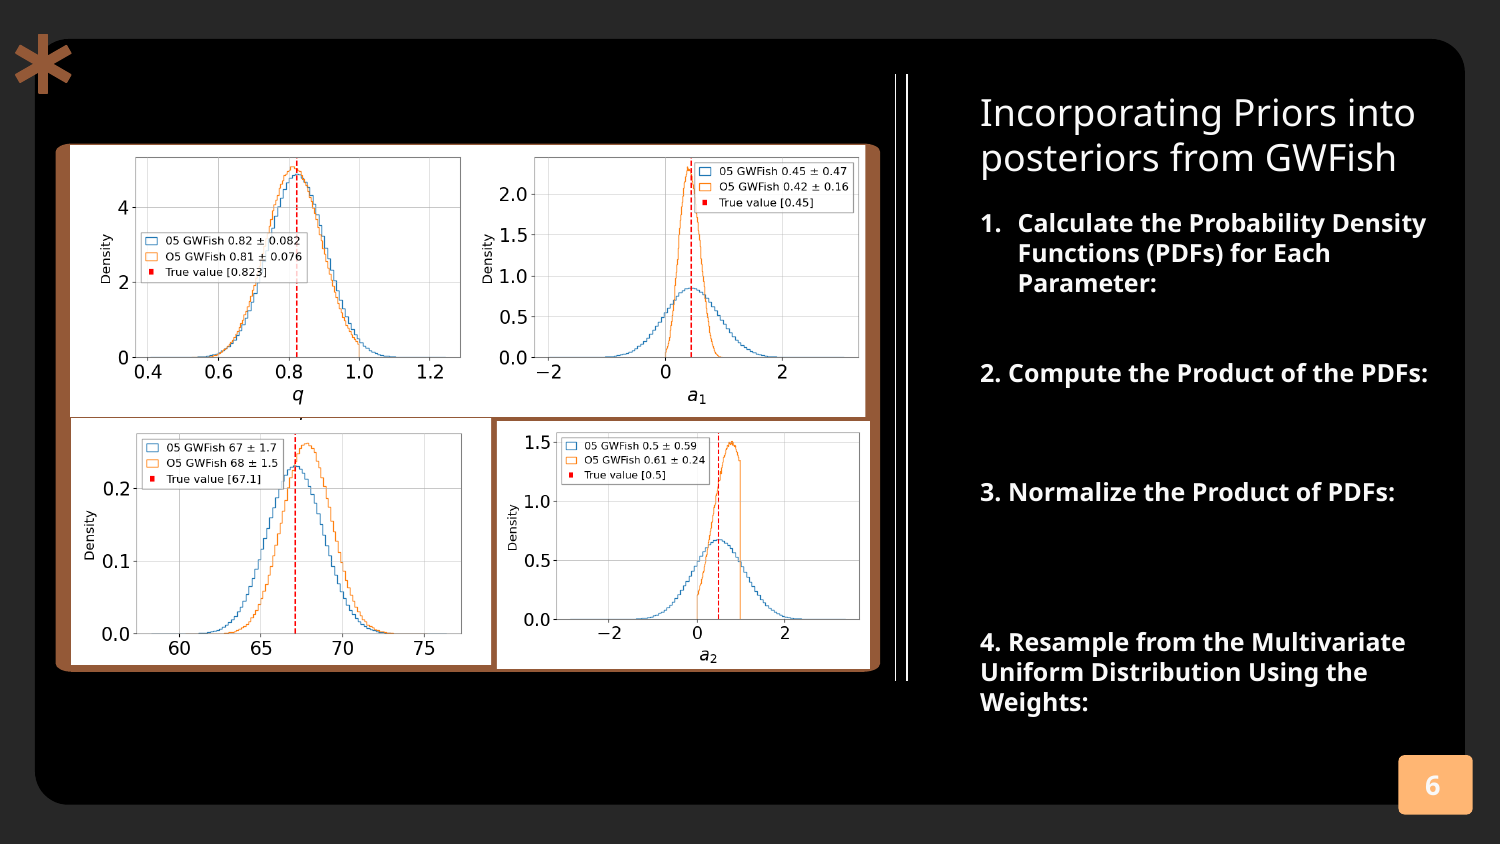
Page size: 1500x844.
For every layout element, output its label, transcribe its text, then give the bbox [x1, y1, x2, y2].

text_box [869, 393, 881, 418]
text_box [862, 143, 881, 369]
title Incorporating Priors into posteriors from GWFish [965, 92, 1449, 195]
picture [69, 145, 877, 669]
text_box [55, 143, 71, 672]
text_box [869, 371, 1205, 384]
slide_number 6 [1410, 752, 1500, 818]
